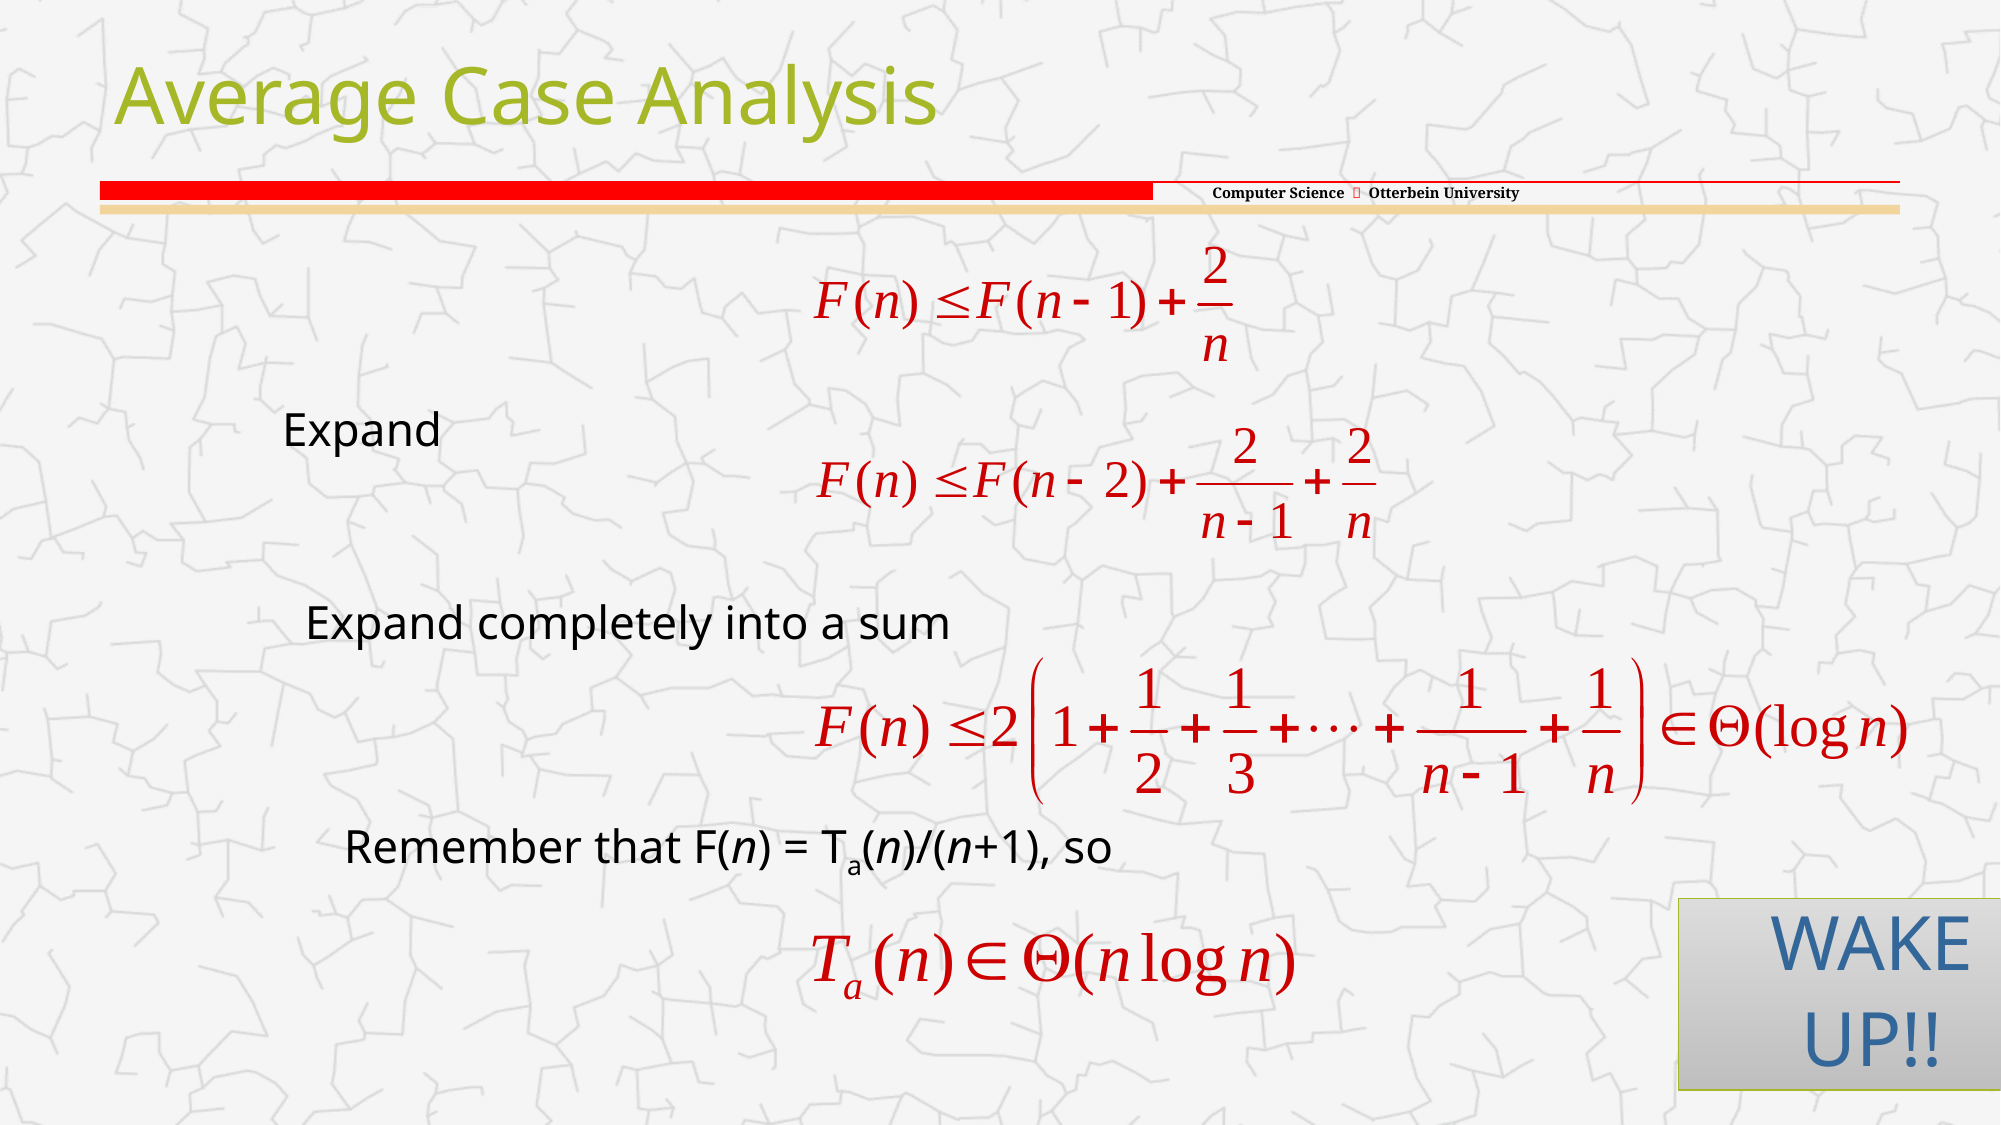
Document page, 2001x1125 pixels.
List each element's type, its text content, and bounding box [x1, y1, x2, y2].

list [803, 230, 1245, 374]
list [806, 412, 1387, 551]
text_box Expand [267, 399, 612, 464]
title Average Case Analysis [99, 37, 1900, 175]
text_box Remember that F(n) = Ta(n)/(n+1), so [329, 811, 1283, 883]
picture [0, 0, 2001, 1125]
text_box WAKE UP!! [1678, 898, 2000, 1091]
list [804, 645, 1922, 817]
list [802, 912, 1310, 1017]
text_box Expand completely into a sum [290, 592, 1121, 658]
